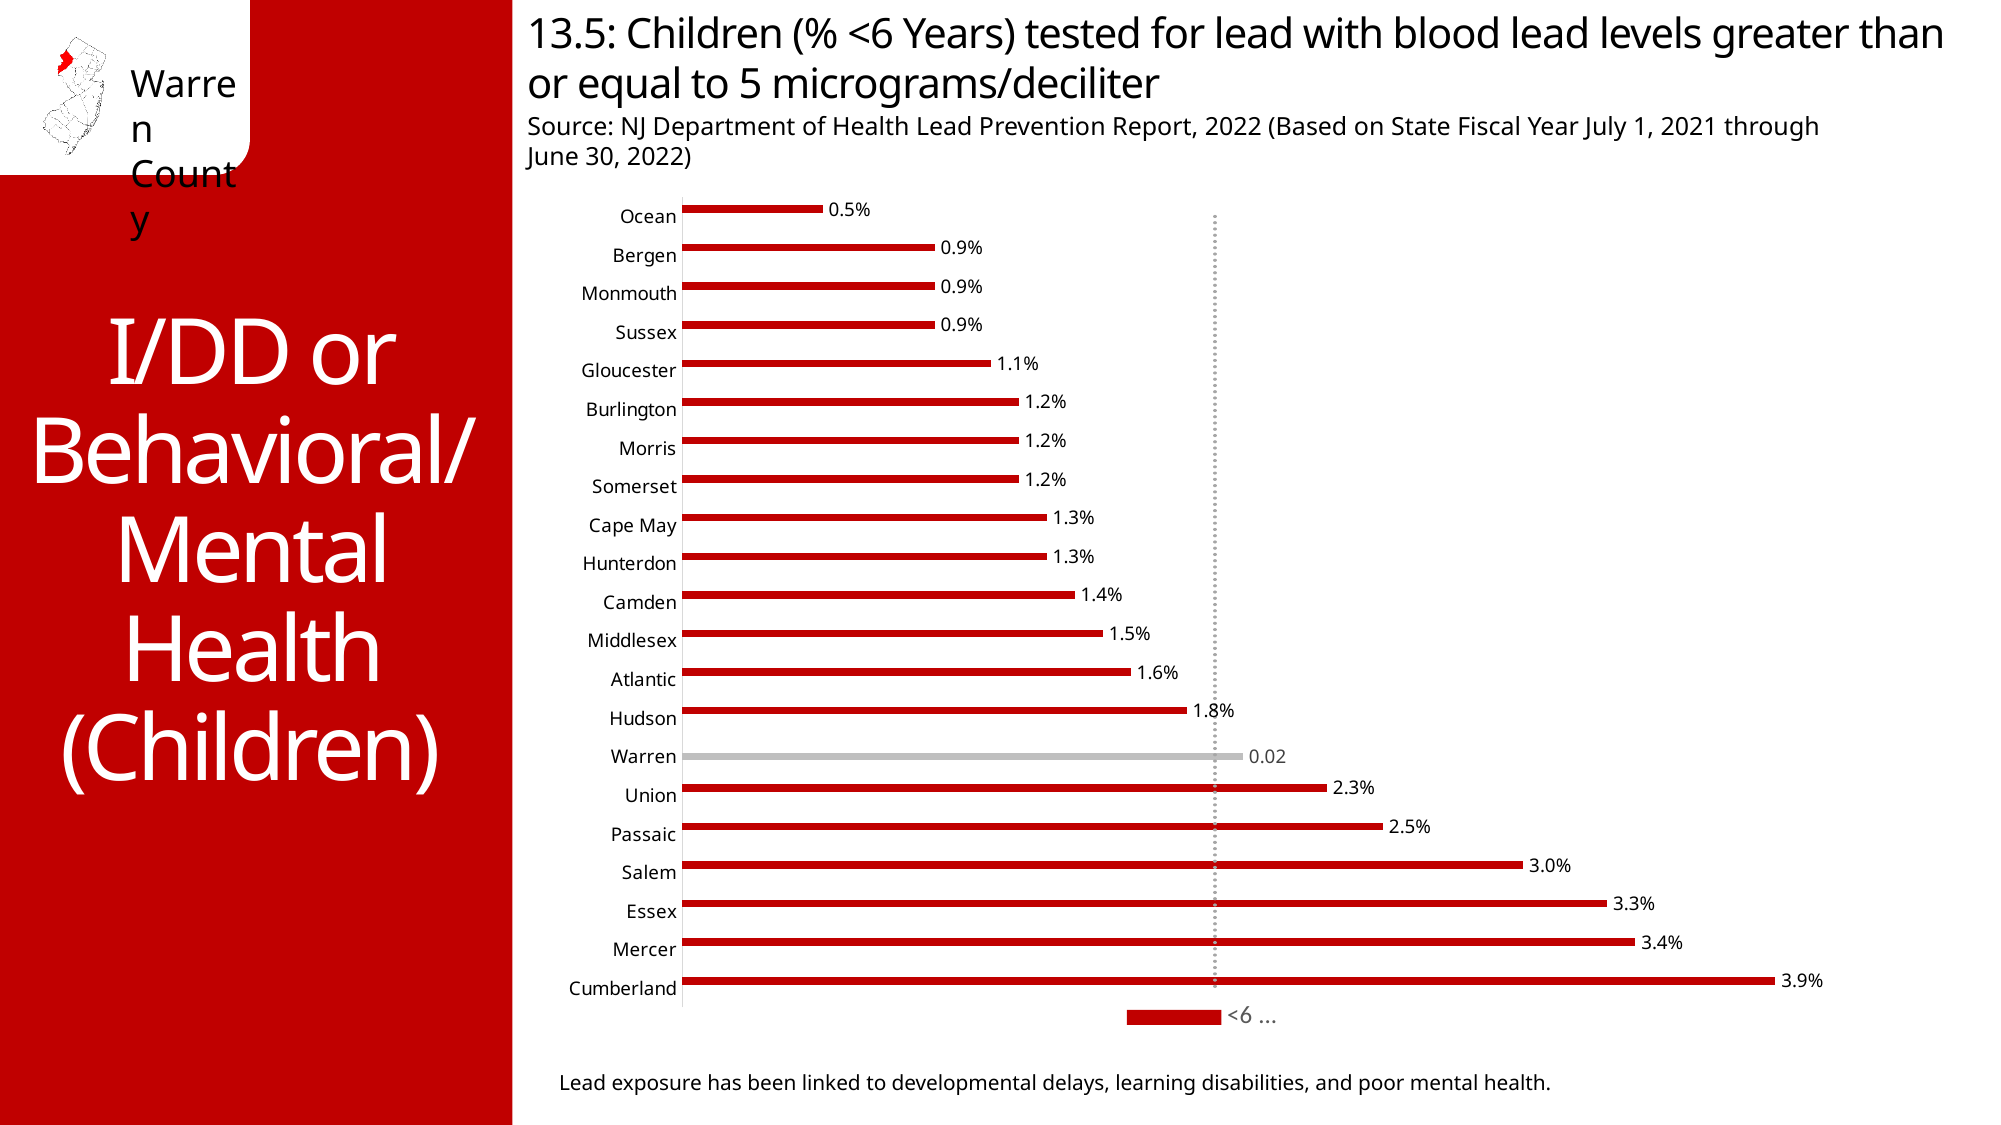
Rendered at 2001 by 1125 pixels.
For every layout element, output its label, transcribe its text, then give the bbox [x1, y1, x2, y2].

chart [545, 162, 1959, 1101]
picture [43, 37, 106, 138]
text_box 13.5: Children (% <6 Years) tested for lead with blood lead levels greater than or equal to 5 micrograms/deciliter [512, 0, 1992, 115]
text_box Source: NJ Department of Health Lead Prevention Report, 2022 (Based on State Fiscal Year July 1, 2021 through June 30, 2022) [512, 103, 1891, 178]
text_box I/DD or Behavioral/Mental Health (Children) [0, 138, 517, 1039]
